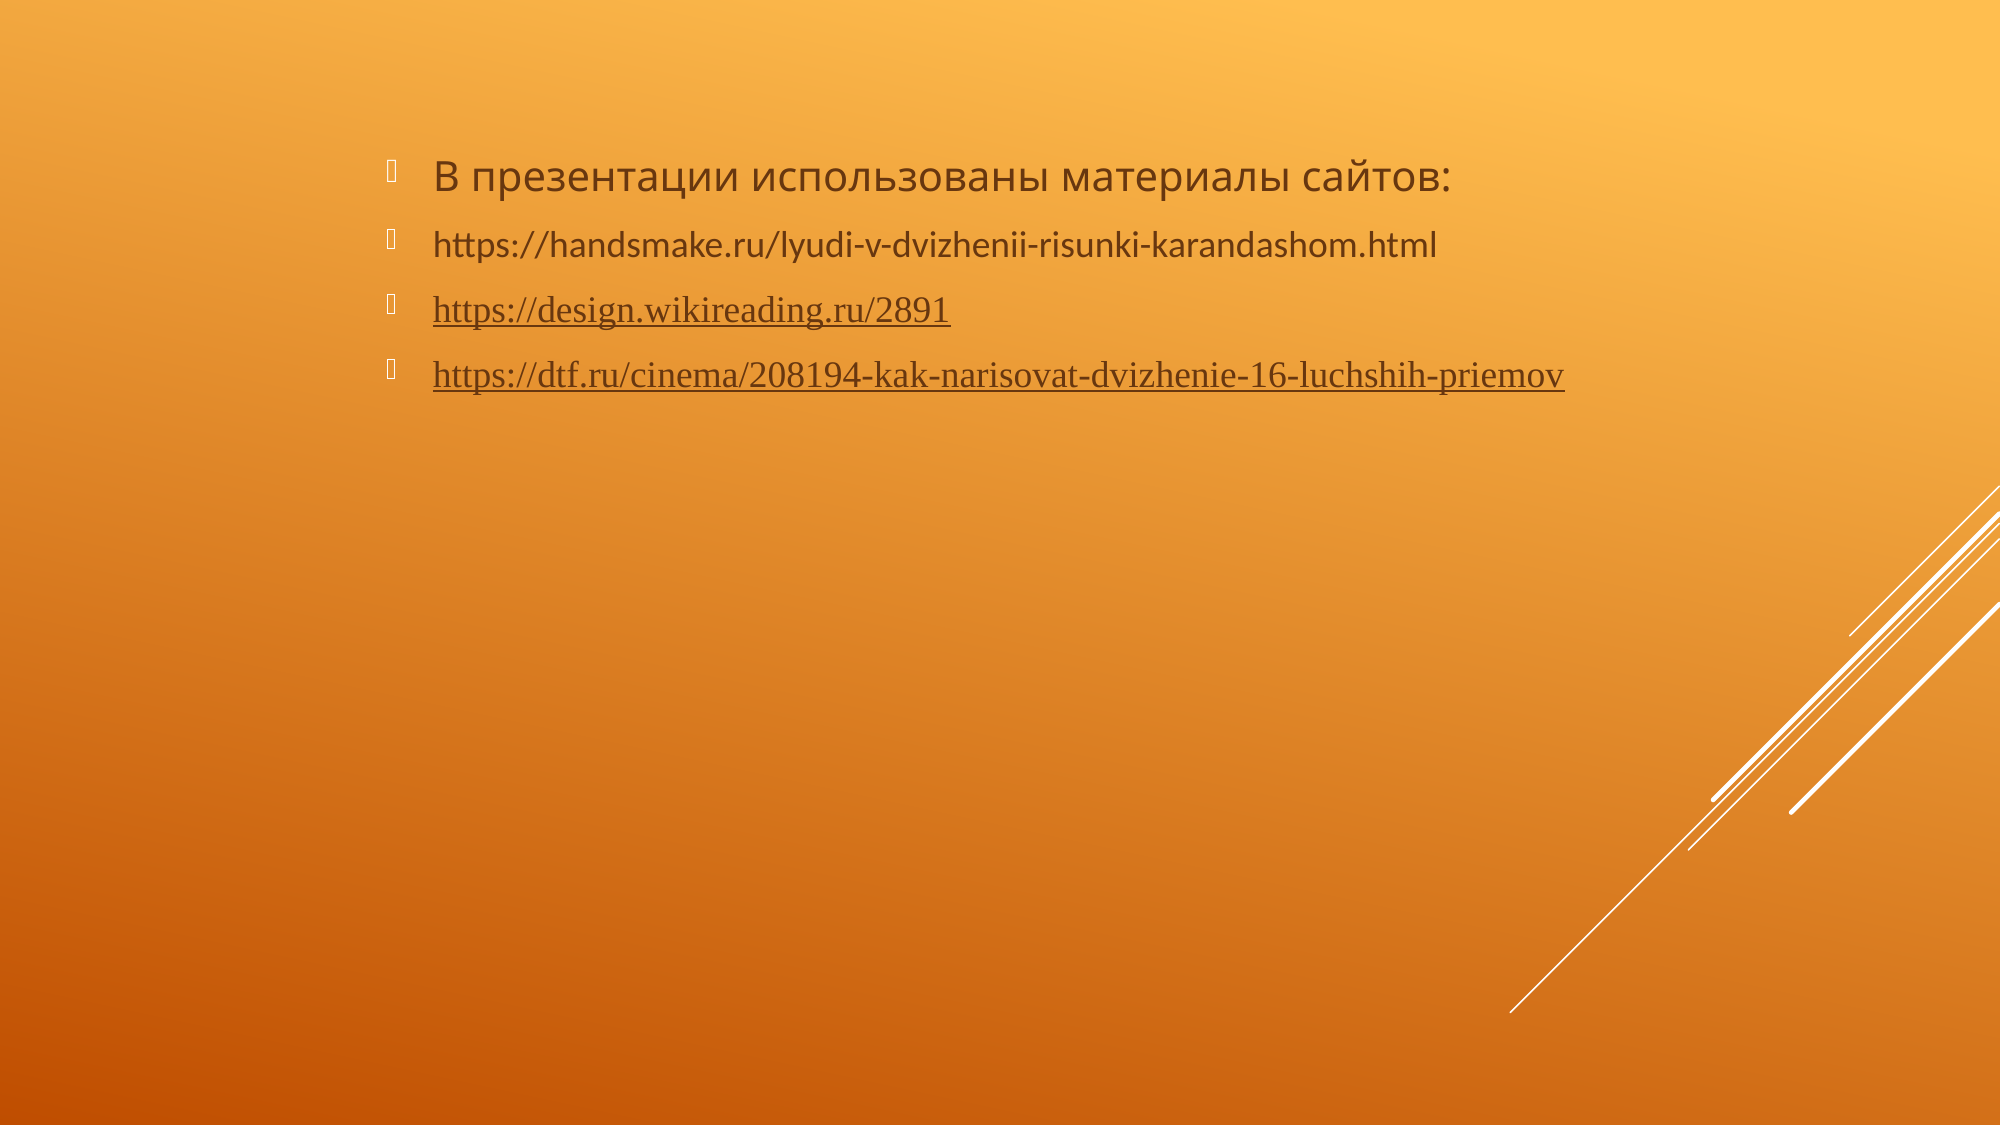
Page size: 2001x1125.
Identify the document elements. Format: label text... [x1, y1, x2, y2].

list В презентации использованы материалы сайтов: https://handsmake.ru/lyudi-v-dvizhenii-risunki-karandashom.html https://design.wikireading.ru/2891 https://dtf.ru/cinema/208194-kak-narisovat-dvizhenie-16-luchshih-priemov [371, 78, 1587, 537]
